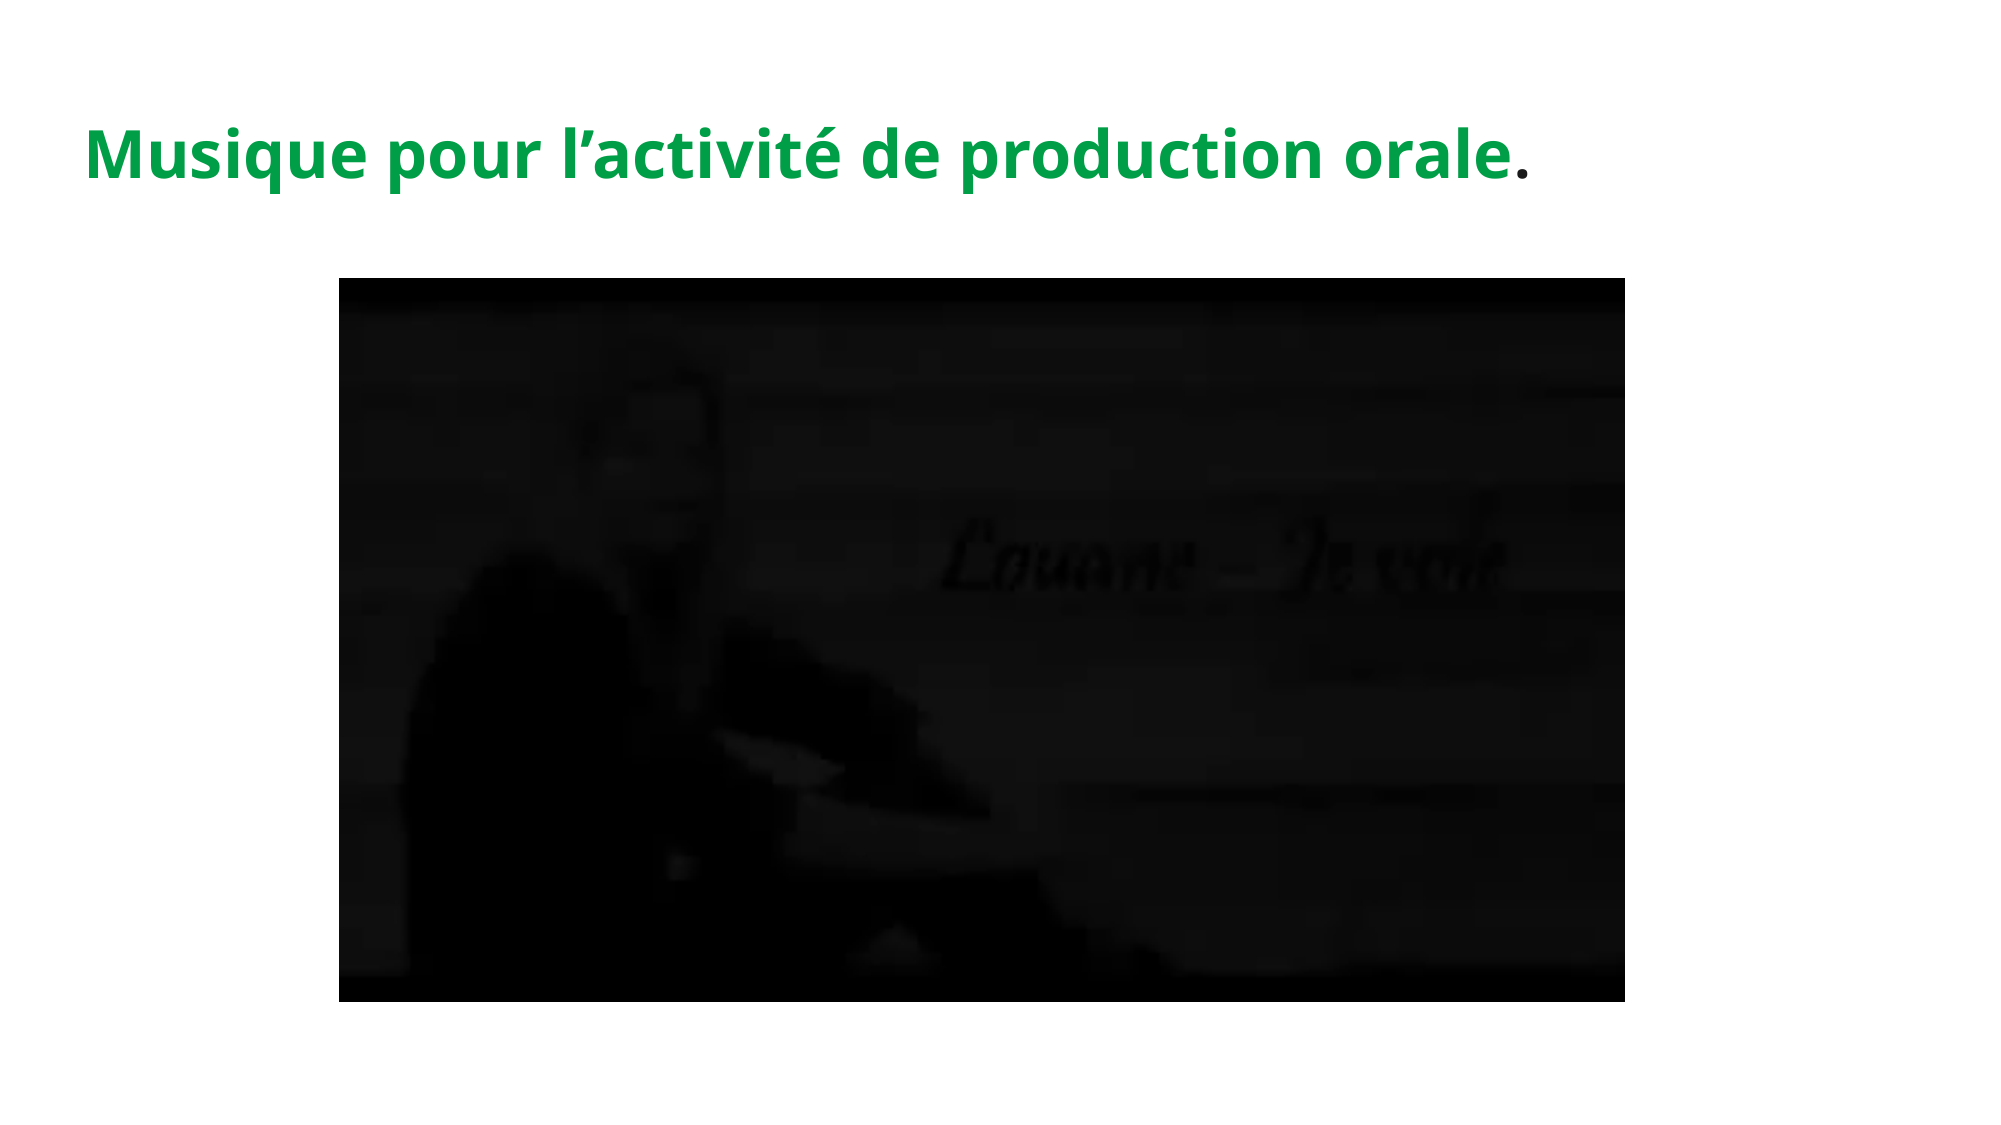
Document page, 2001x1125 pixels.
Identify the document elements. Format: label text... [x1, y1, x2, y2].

title Musique pour l’activité de production orale. [68, 97, 1932, 223]
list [338, 276, 1626, 1003]
